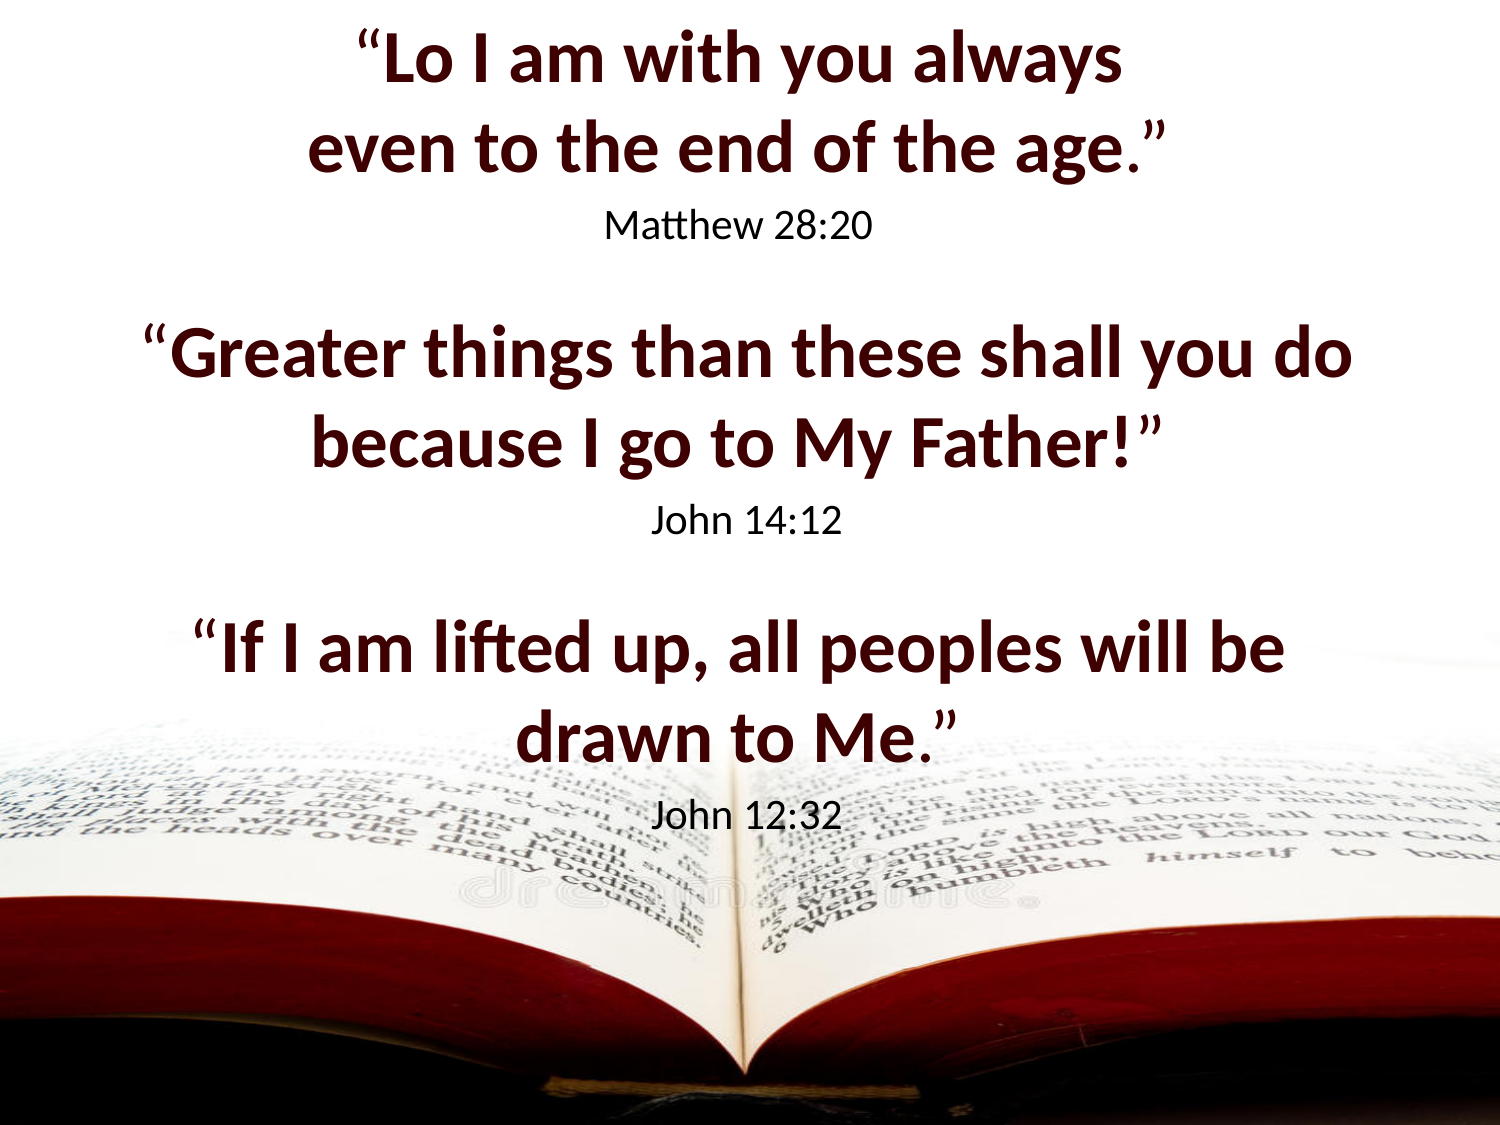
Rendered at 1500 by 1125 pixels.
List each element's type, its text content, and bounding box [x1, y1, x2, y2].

picture [0, 631, 1500, 1125]
text_box “Lo I am with you always even to the end of the age.” Matthew 28:20 “Greater things than these shall you do because I go to My Father!” John 14:12 “If I am lifted up, all peoples will be drawn to Me.” John 12:32 [21, 0, 1472, 631]
